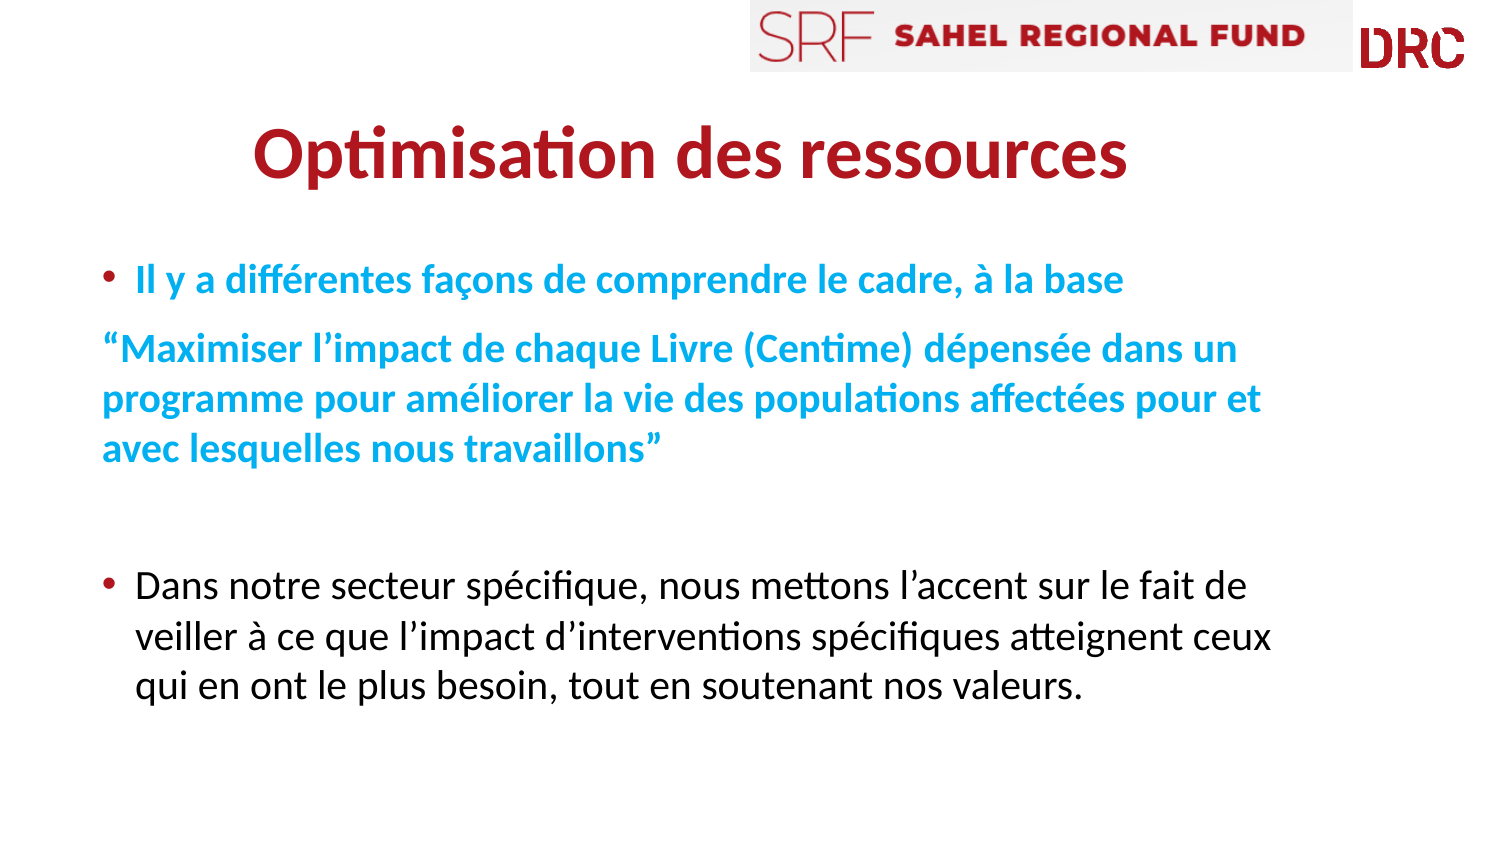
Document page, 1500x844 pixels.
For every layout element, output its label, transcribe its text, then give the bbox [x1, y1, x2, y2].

picture [1359, 26, 1465, 69]
list Il y a différentes façons de comprendre le cadre, à la base “Maximiser l’impact de chaque Livre (Centime) dépensée dans un programme pour améliorer la vie des populations affectées pour et avec lesquelles nous travaillons” Dans notre secteur spécifique, nous mettons l’accent sur le fait de veiller à ce que l’impact d’interventions spécifiques atteignent ceux qui en ont le plus besoin, tout en soutenant nos valeurs. [86, 243, 1304, 747]
picture [749, 0, 1353, 73]
title Optimisation des ressources [170, 108, 1388, 212]
